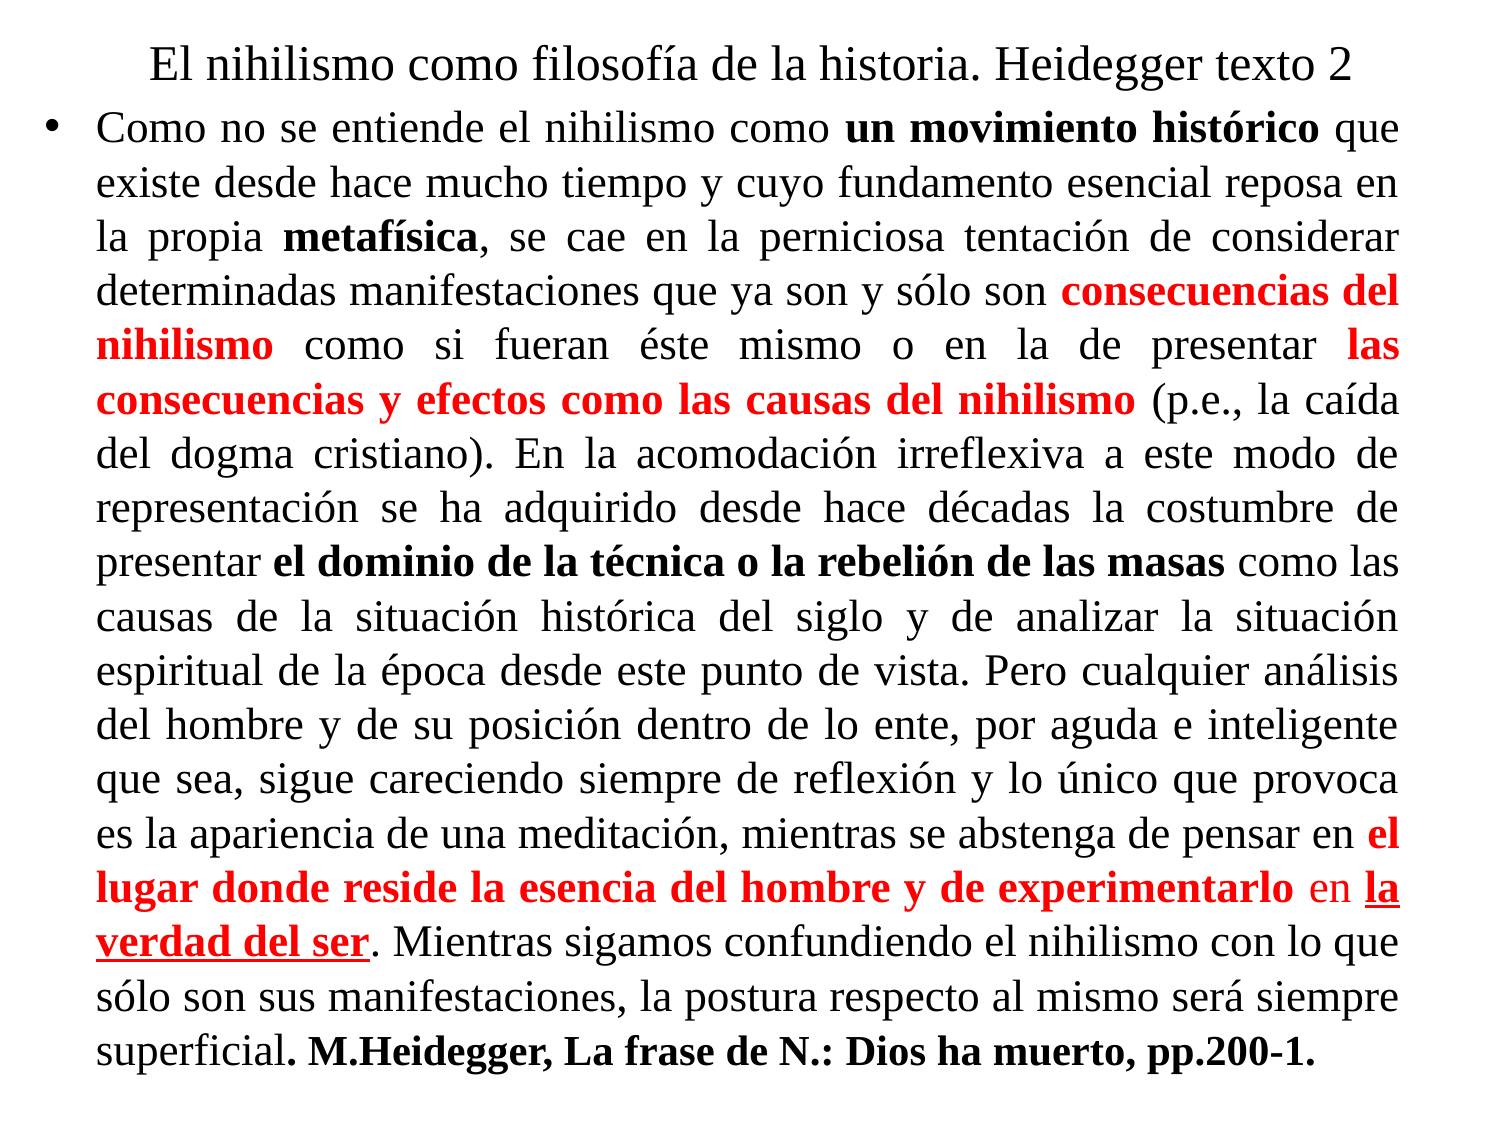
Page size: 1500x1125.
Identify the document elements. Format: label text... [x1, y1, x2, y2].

title El nihilismo como filosofía de la historia. Heidegger texto 2 [76, 19, 1427, 102]
list Como no se entiende el nihilismo como un movimiento histórico que existe desde hace mucho tiempo y cuyo fundamento esencial reposa en la propia metafísica, se cae en la perniciosa tentación de considerar determinadas manifestaciones que ya son y sólo son consecuencias del nihilismo como si fueran éste mismo o en la de presentar las consecuencias y efectos como las causas del nihilismo (p.e., la caída del dogma cristiano). En la acomodación irreflexiva a este modo de representación se ha adquirido desde hace décadas la costumbre de presentar el dominio de la técnica o la rebelión de las masas como las causas de la situación histórica del siglo y de analizar la situación espiritual de la época desde este punto de vista. Pero cualquier análisis del hombre y de su posición dentro de lo ente, por aguda e inteligente que sea, sigue careciendo siempre de reflexión y lo único que provoca es la apariencia de una meditación, mientras se abstenga de pensar en el lugar donde reside la esencia del hombre y de experimentarlo en la verdad del ser. Mientras sigamos confundiendo el nihilismo con lo que sólo son sus manifestaciones, la postura respecto al mismo será siempre superficial. M.Heidegger, La frase de N.: Dios ha muerto, pp.200-1. [29, 90, 1415, 1118]
